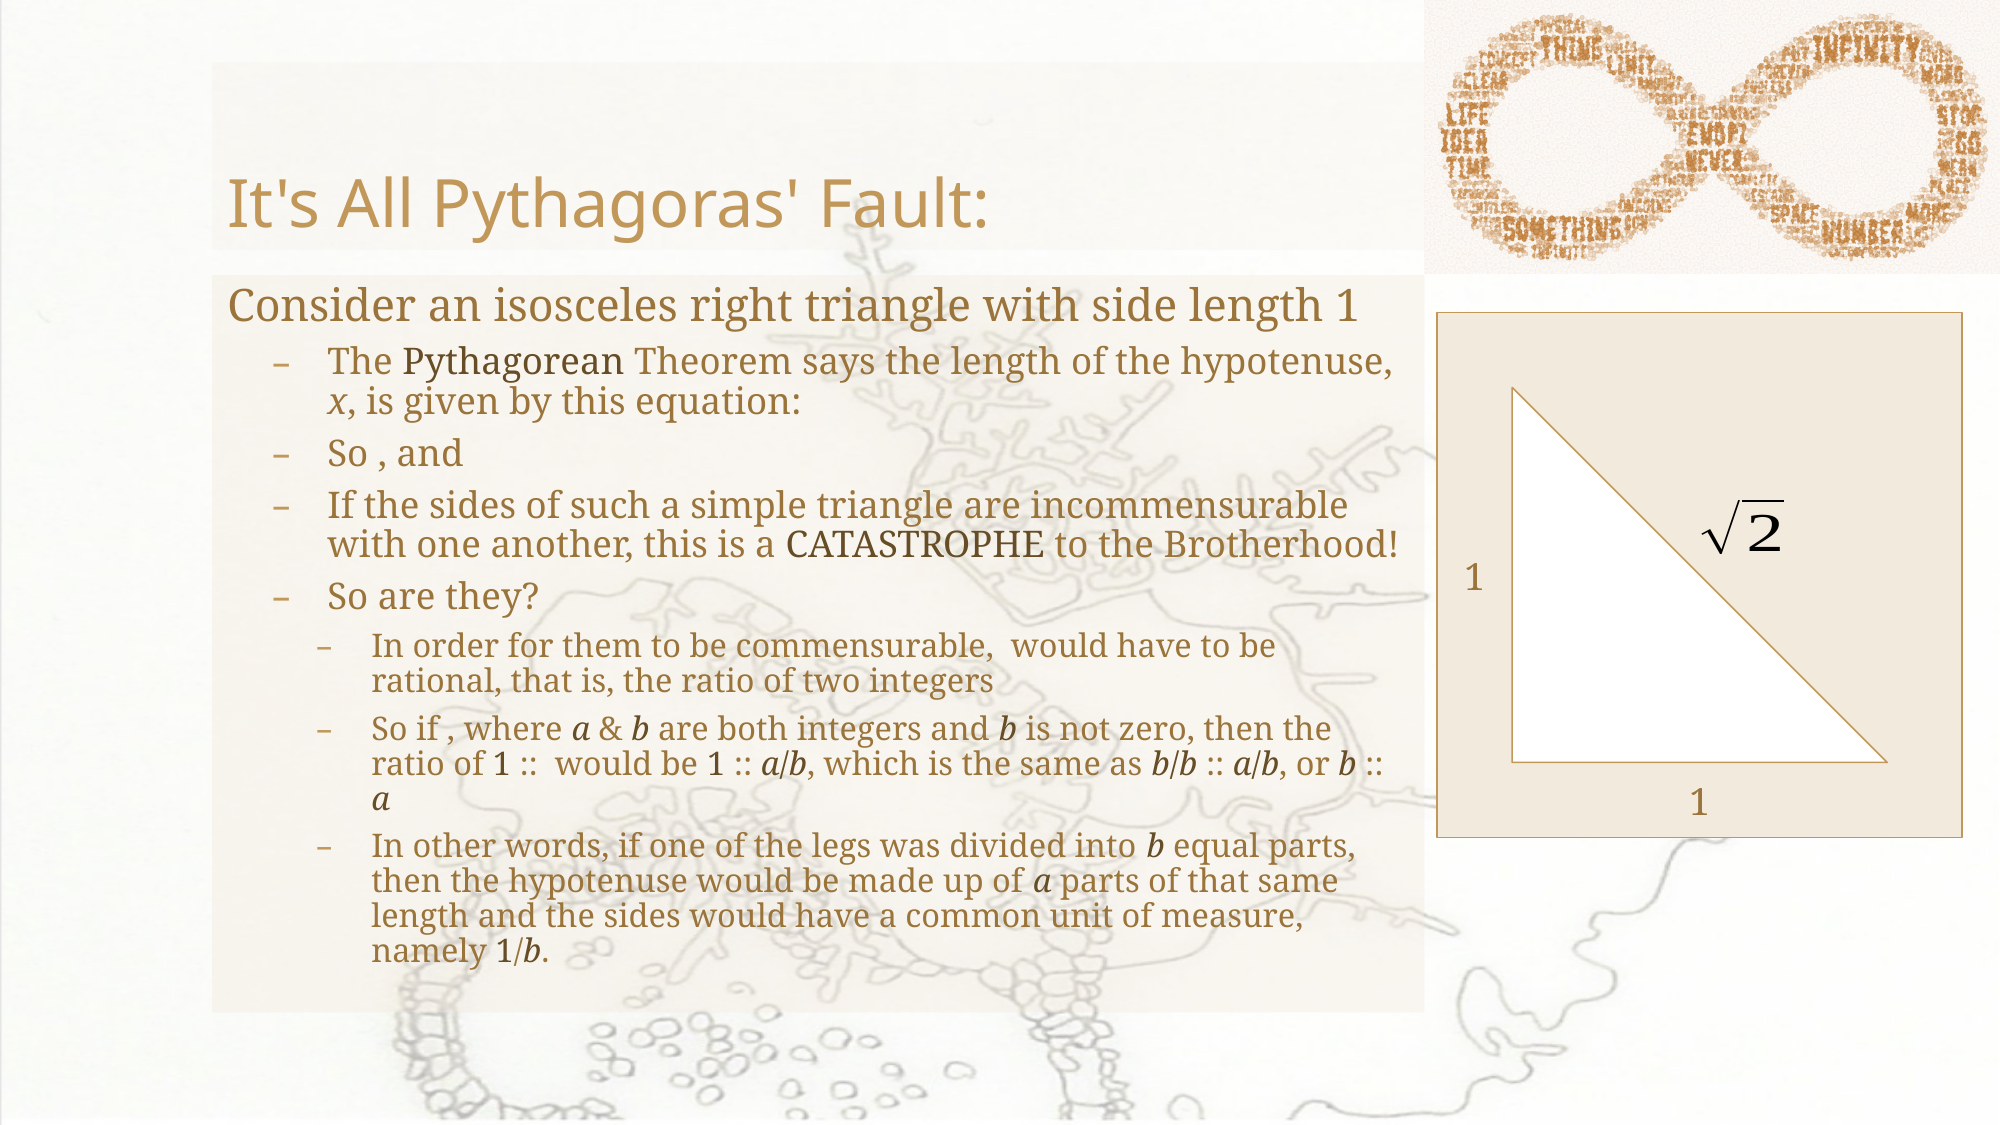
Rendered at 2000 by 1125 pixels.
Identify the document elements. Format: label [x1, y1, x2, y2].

text_box [1436, 312, 1963, 838]
